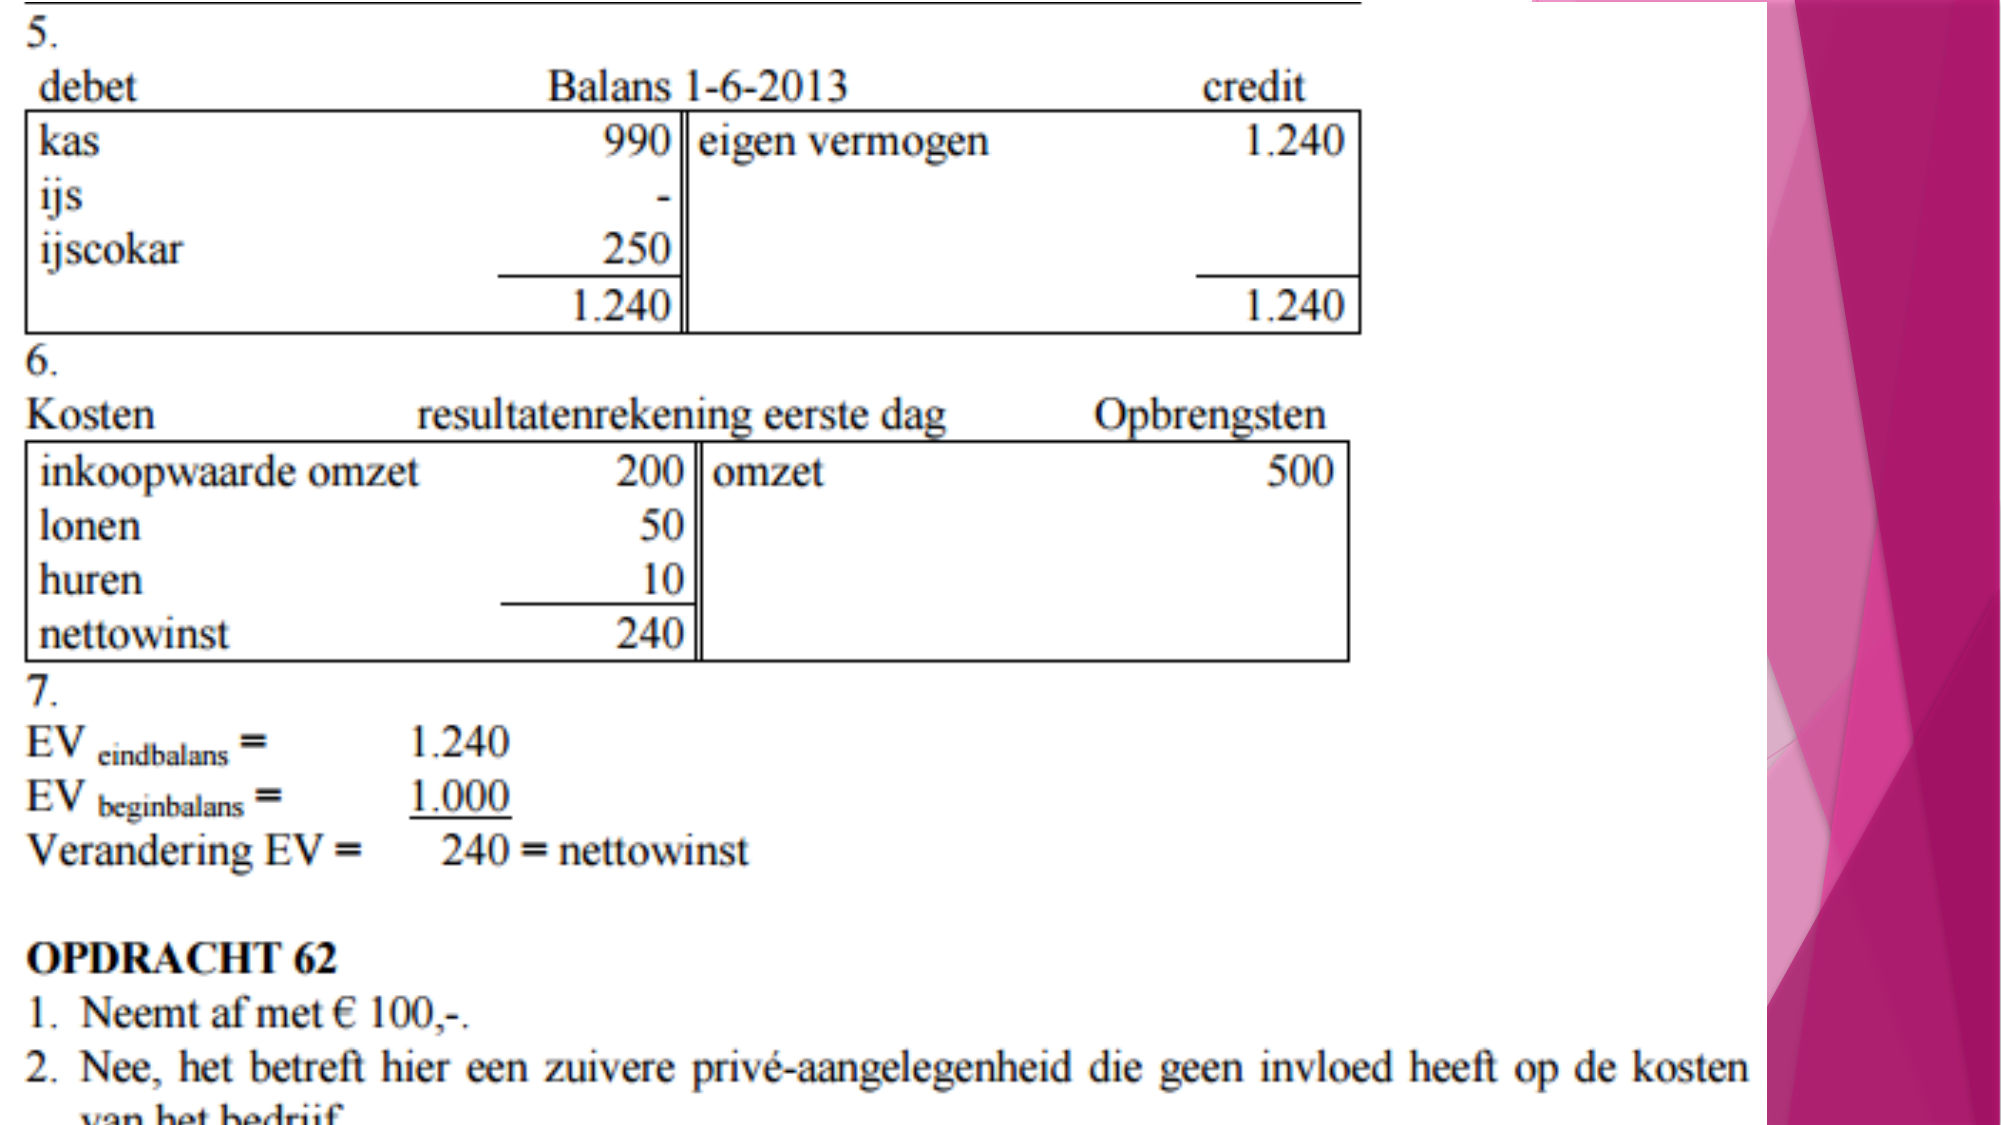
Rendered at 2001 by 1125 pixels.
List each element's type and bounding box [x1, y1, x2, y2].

picture [0, 2, 1767, 1125]
